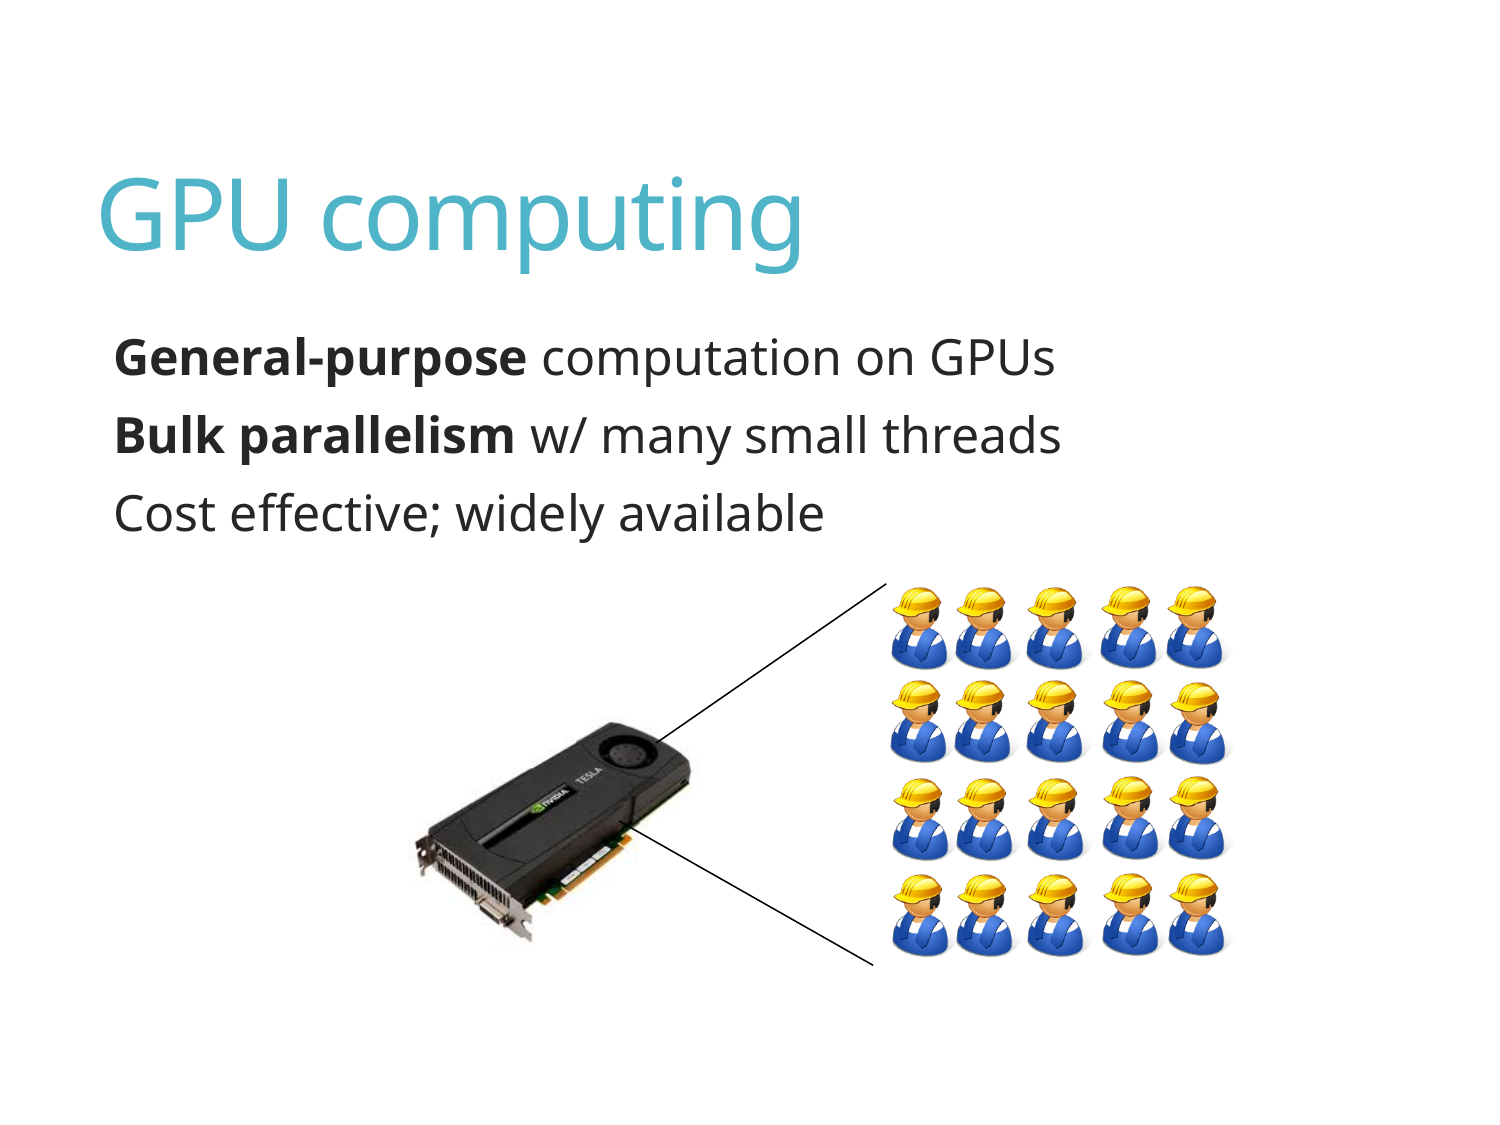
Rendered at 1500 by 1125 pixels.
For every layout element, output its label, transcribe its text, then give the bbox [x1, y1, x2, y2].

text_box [366, 581, 1248, 968]
title GPU computing [80, 81, 1407, 354]
list General-purpose computation on GPUs Bulk parallelism w/ many small threads Cost effective; widely available [83, 326, 1440, 945]
